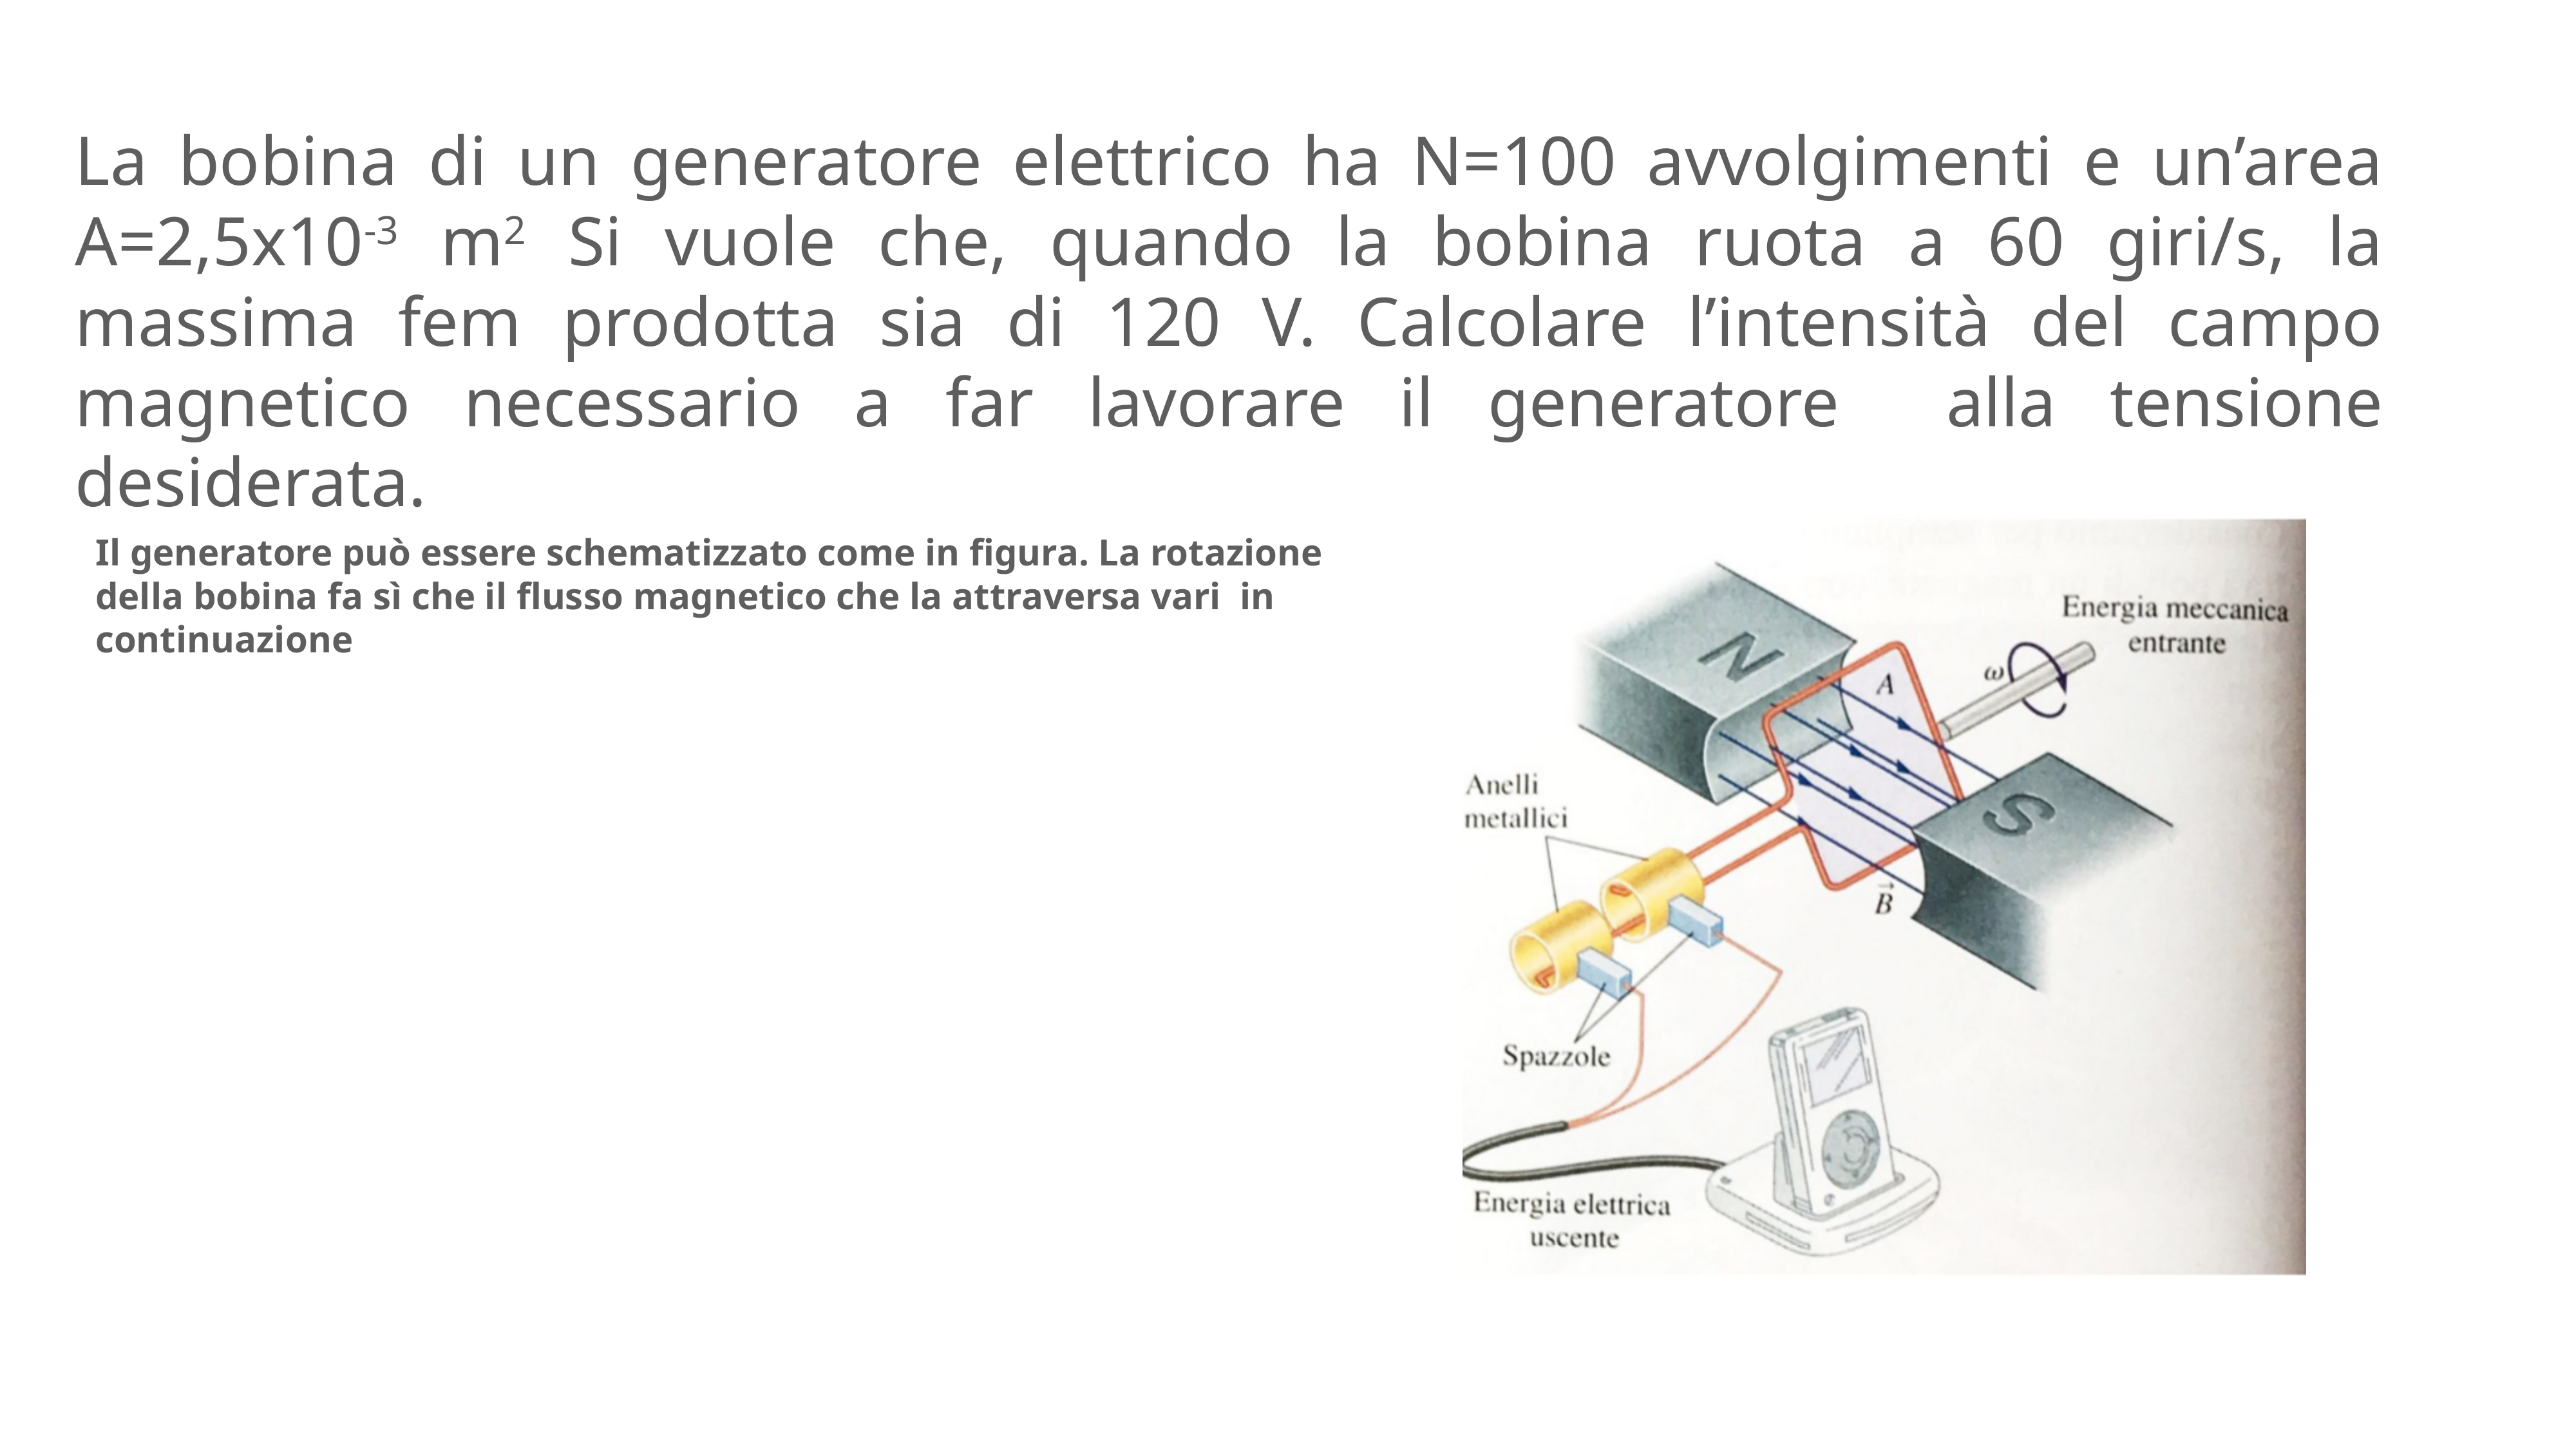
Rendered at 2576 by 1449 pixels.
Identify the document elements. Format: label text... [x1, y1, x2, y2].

text_box Il generatore può essere schematizzato come in figura. La rotazione della bobina fa sì che il flusso magnetico che la attraversa vari in continuazione [90, 524, 1381, 666]
picture [1463, 503, 2306, 1287]
text_box La bobina di un generatore elettrico ha N=100 avvolgimenti e un’area A=2,5x10-3 m2 Si vuole che, quando la bobina ruota a 60 giri/s, la massima fem prodotta sia di 120 V. Calcolare l’intensità del campo magnetico necessario a far lavorare il generatore alla tensione desiderata. [70, 112, 2391, 526]
